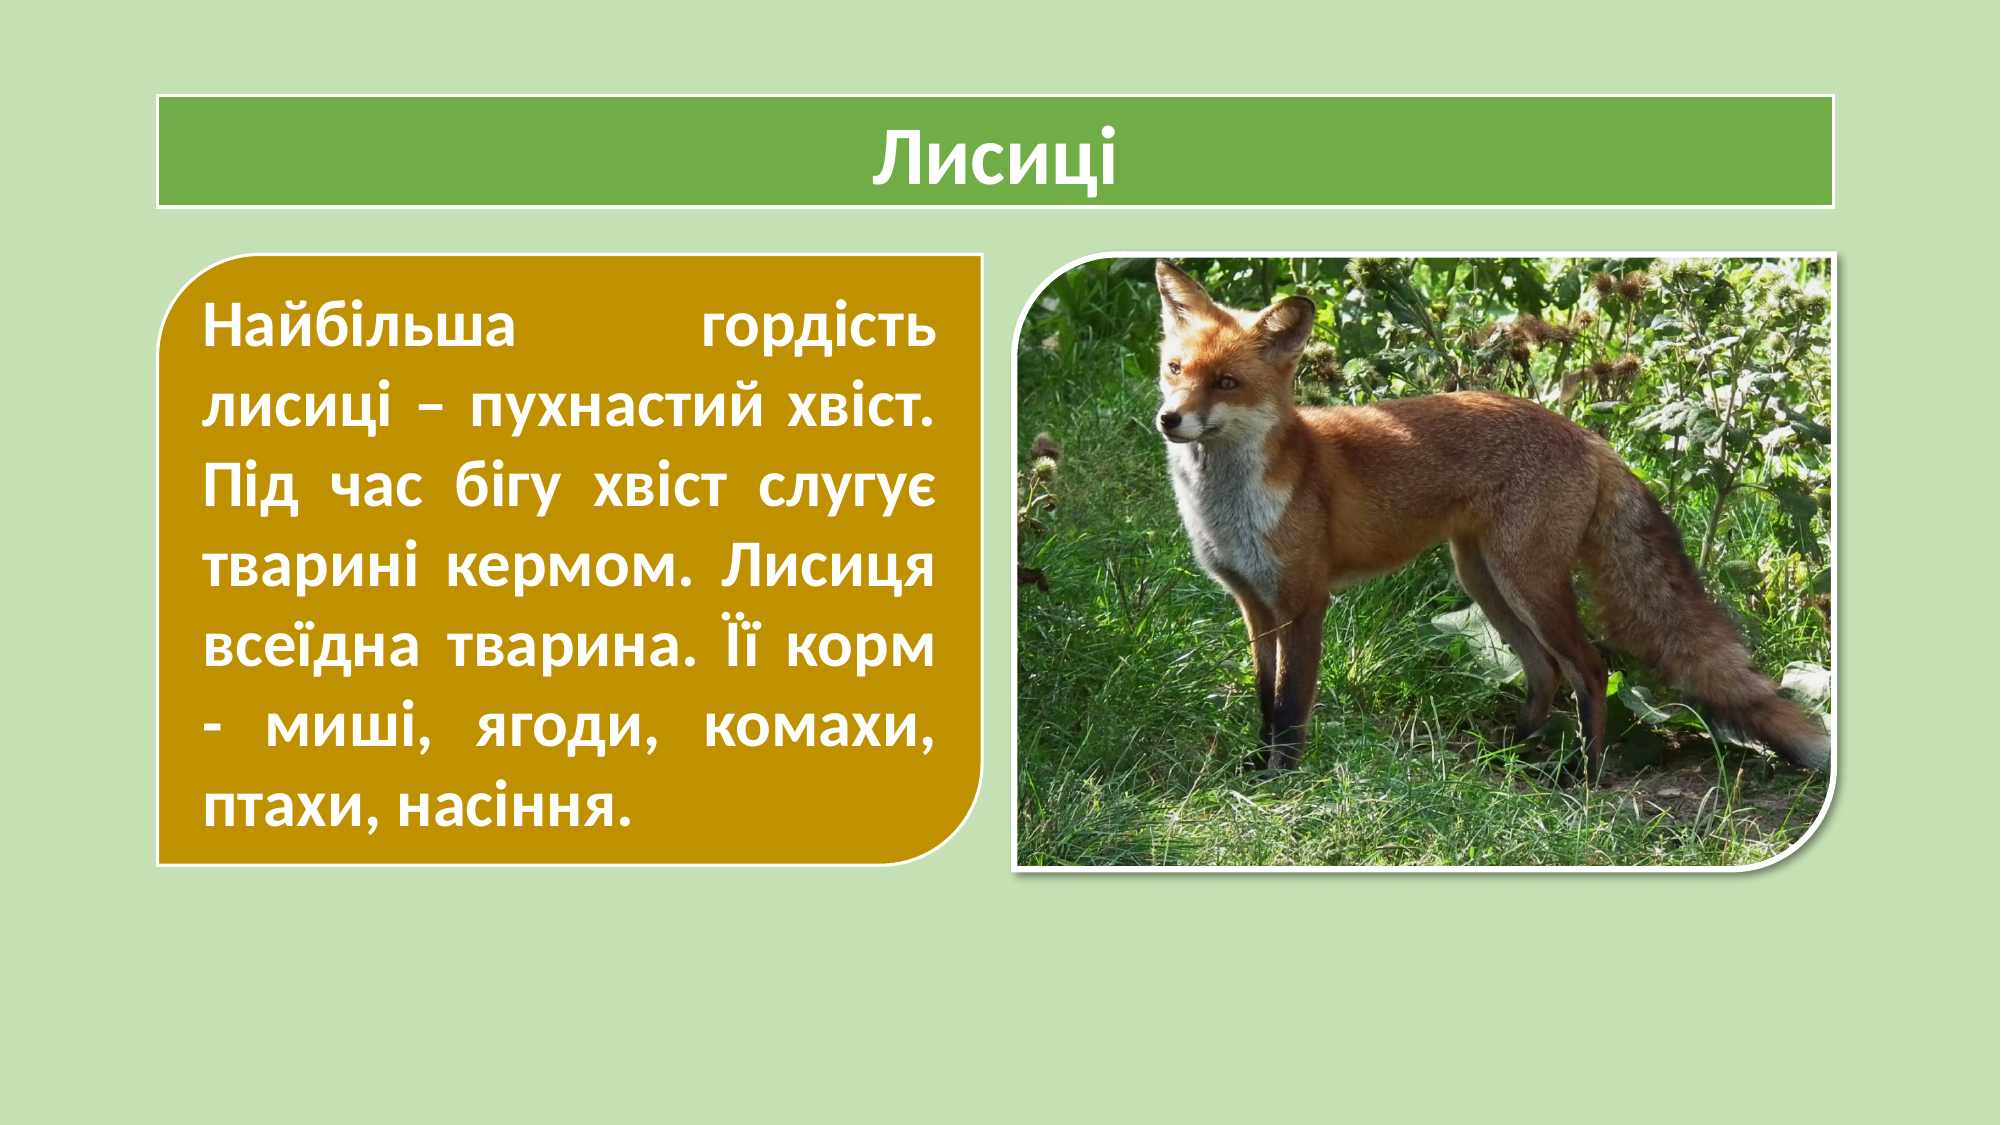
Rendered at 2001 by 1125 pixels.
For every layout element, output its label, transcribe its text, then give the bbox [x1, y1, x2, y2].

text_box Найбільша гордість лисиці – пухнастий хвіст. Під час бігу хвіст слугує тварині кермом. Лисиця всеїдна тварина. Її корм - миші, ягоди, комахи, птахи, насіння. [155, 252, 984, 867]
picture [1014, 254, 1834, 870]
text_box Лисиці [156, 94, 1835, 209]
